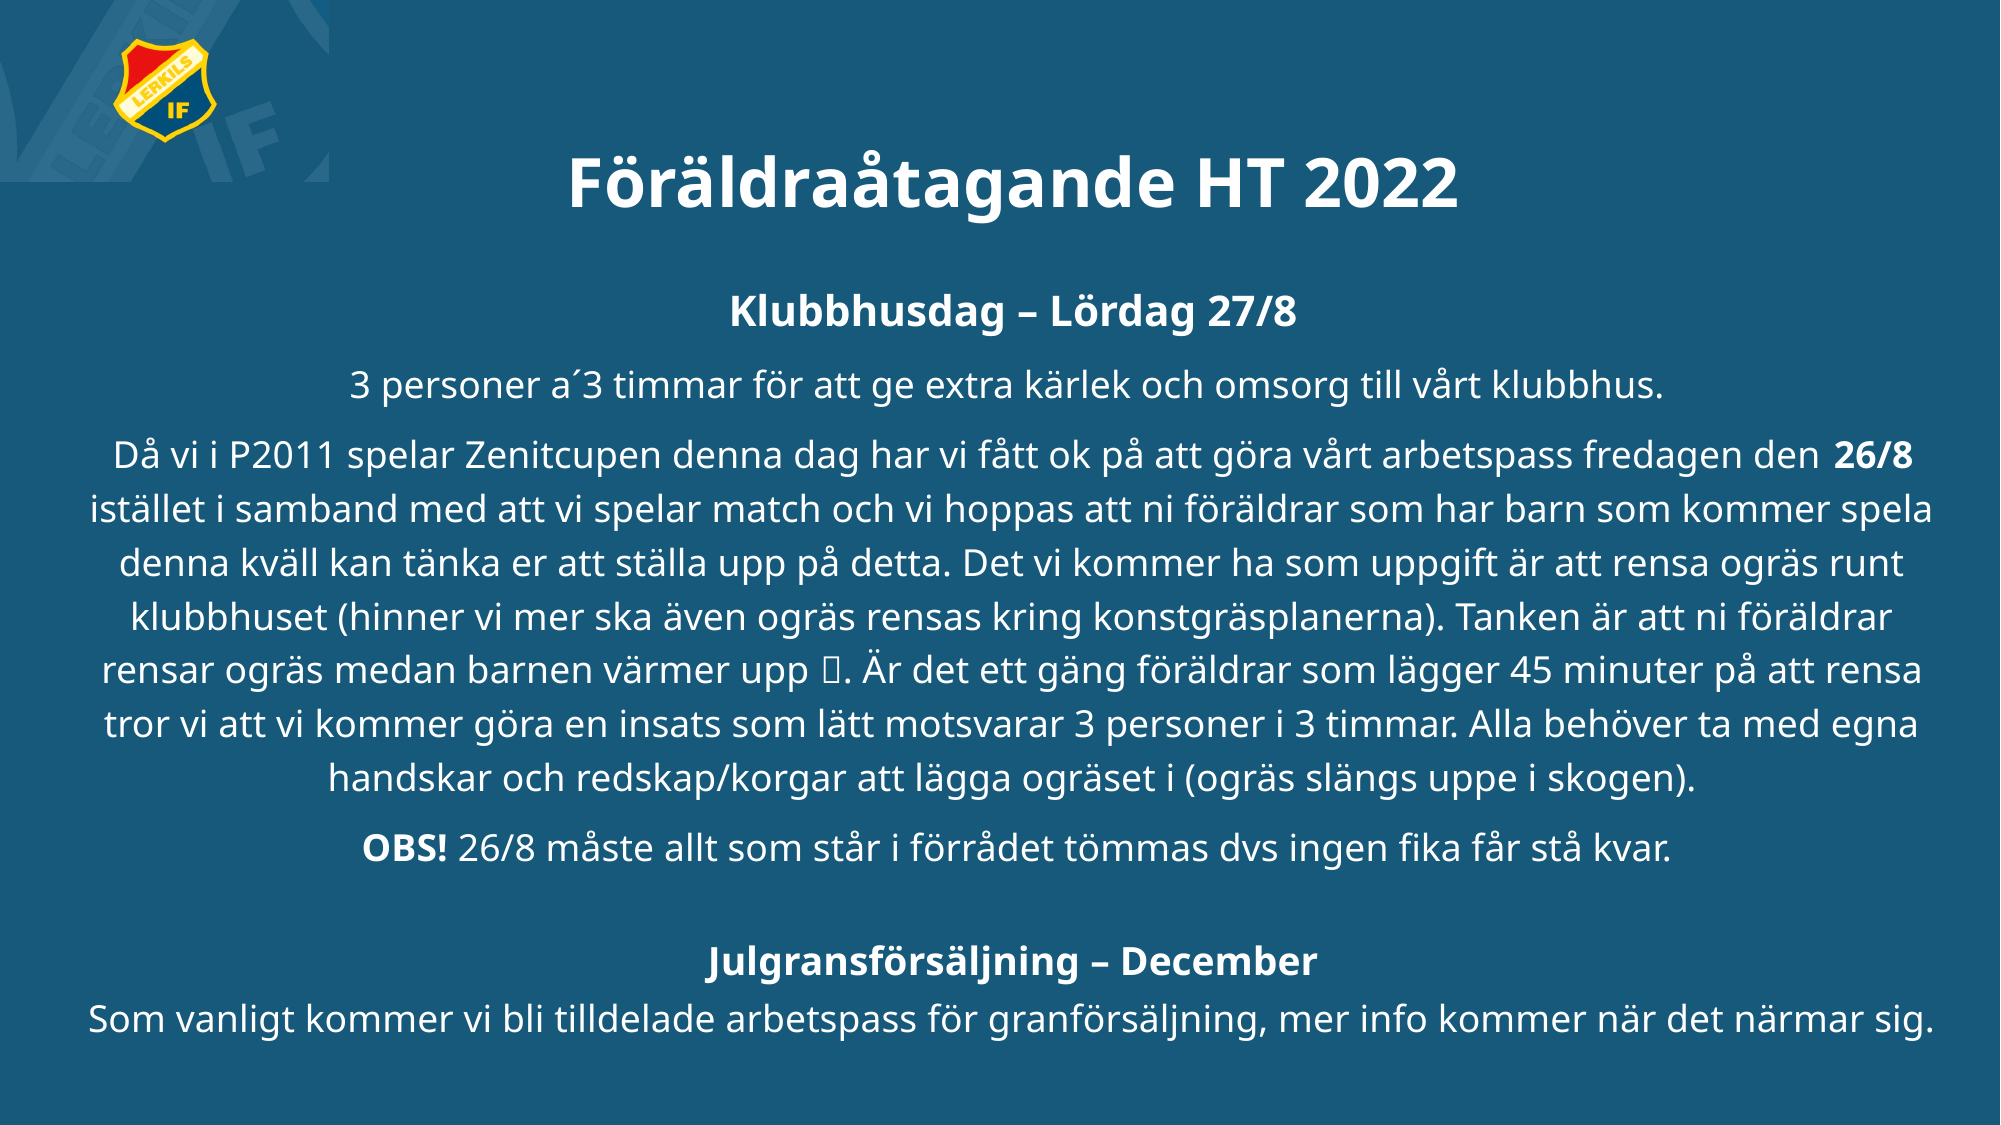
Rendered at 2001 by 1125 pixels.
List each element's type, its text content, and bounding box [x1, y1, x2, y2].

subtitle Föräldraåtagande HT 2022 Klubbhusdag – Lördag 27/8 3 personer a´3 timmar för att ge extra kärlek och omsorg till vårt klubbhus. Då vi i P2011 spelar Zenitcupen denna dag har vi fått ok på att göra vårt arbetspass fredagen den 26/8 istället i samband med att vi spelar match och vi hoppas att ni föräldrar som har barn som kommer spela denna kväll kan tänka er att ställa upp på detta. Det vi kommer ha som uppgift är att rensa ogräs runt klubbhuset (hinner vi mer ska även ogräs rensas kring konstgräsplanerna). Tanken är att ni föräldrar rensar ogräs medan barnen värmer upp . Är det ett gäng föräldrar som lägger 45 minuter på att rensa tror vi att vi kommer göra en insats som lätt motsvarar 3 personer i 3 timmar. Alla behöver ta med egna handskar och redskap/korgar att lägga ogräset i (ogräs slängs uppe i skogen). OBS! 26/8 måste allt som står i förrådet tömmas dvs ingen fika får stå kvar. Julgransförsäljning – December Som vanligt kommer vi bli tilldelade arbetspass för granförsäljning, mer info kommer när det närmar sig. [69, 129, 1958, 1095]
picture [0, 0, 329, 182]
